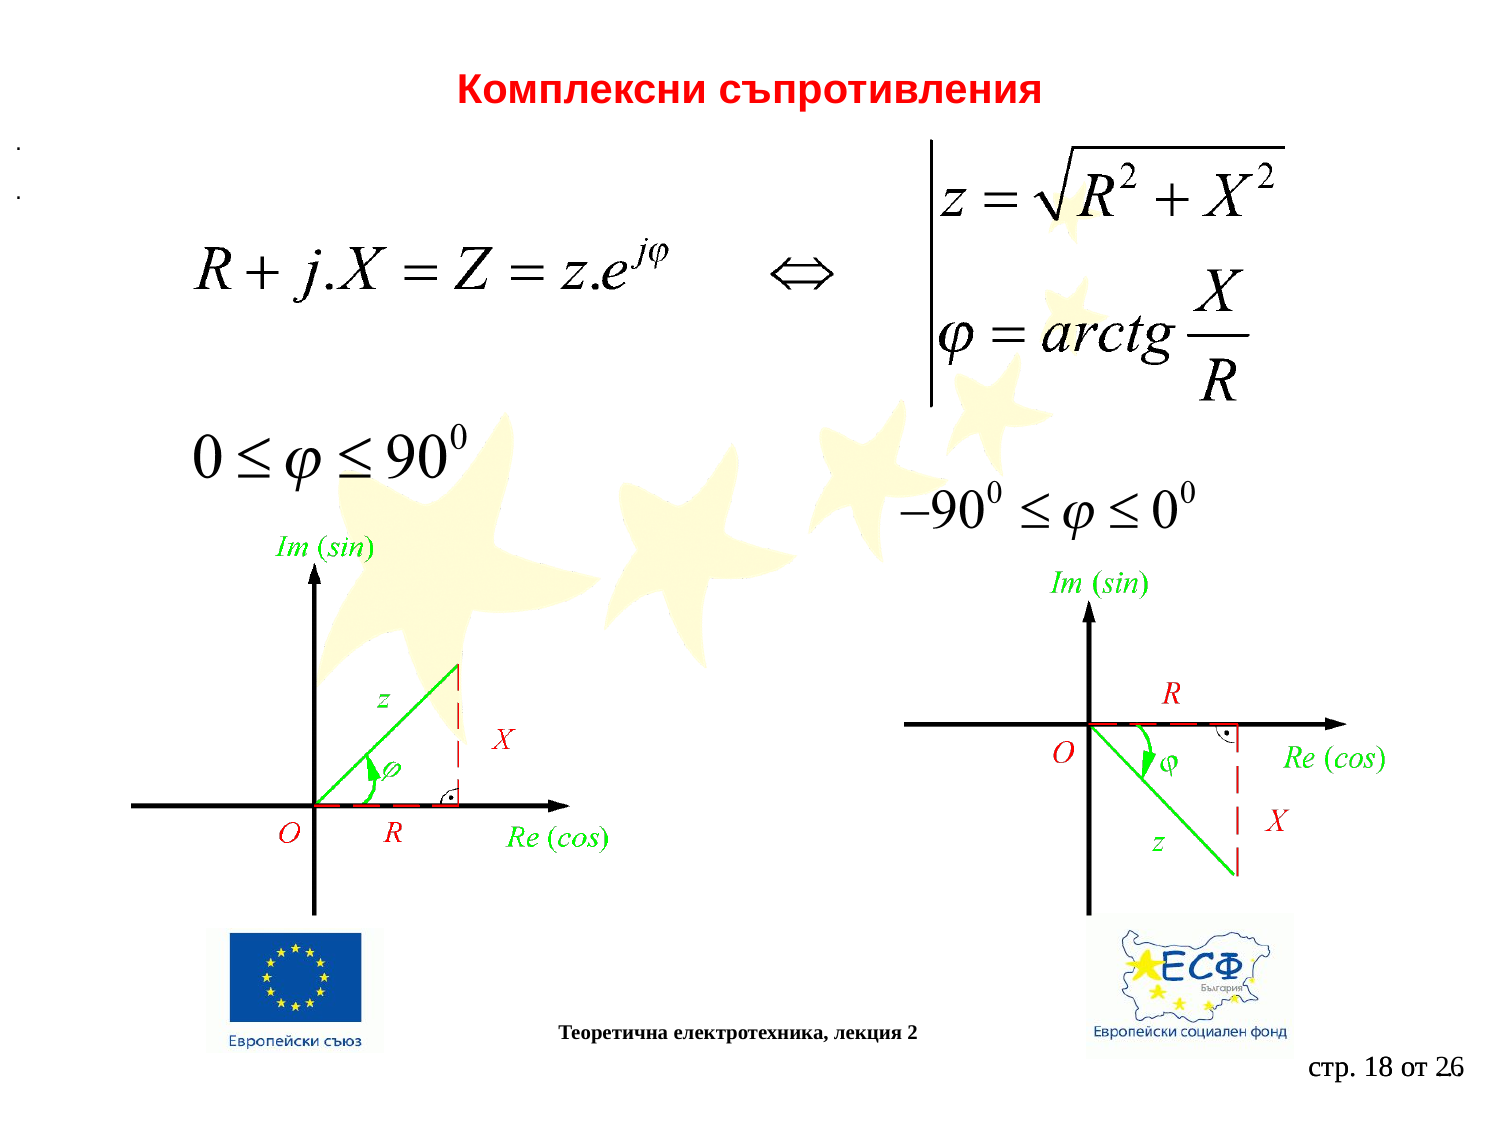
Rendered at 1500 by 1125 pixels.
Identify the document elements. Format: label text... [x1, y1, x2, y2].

picture [206, 928, 384, 1011]
text_box Комплексни съпротивления [128, 54, 1371, 121]
footer Теоретична електротехника, лекция 2 [159, 1011, 1317, 1059]
picture [111, 125, 1400, 1011]
